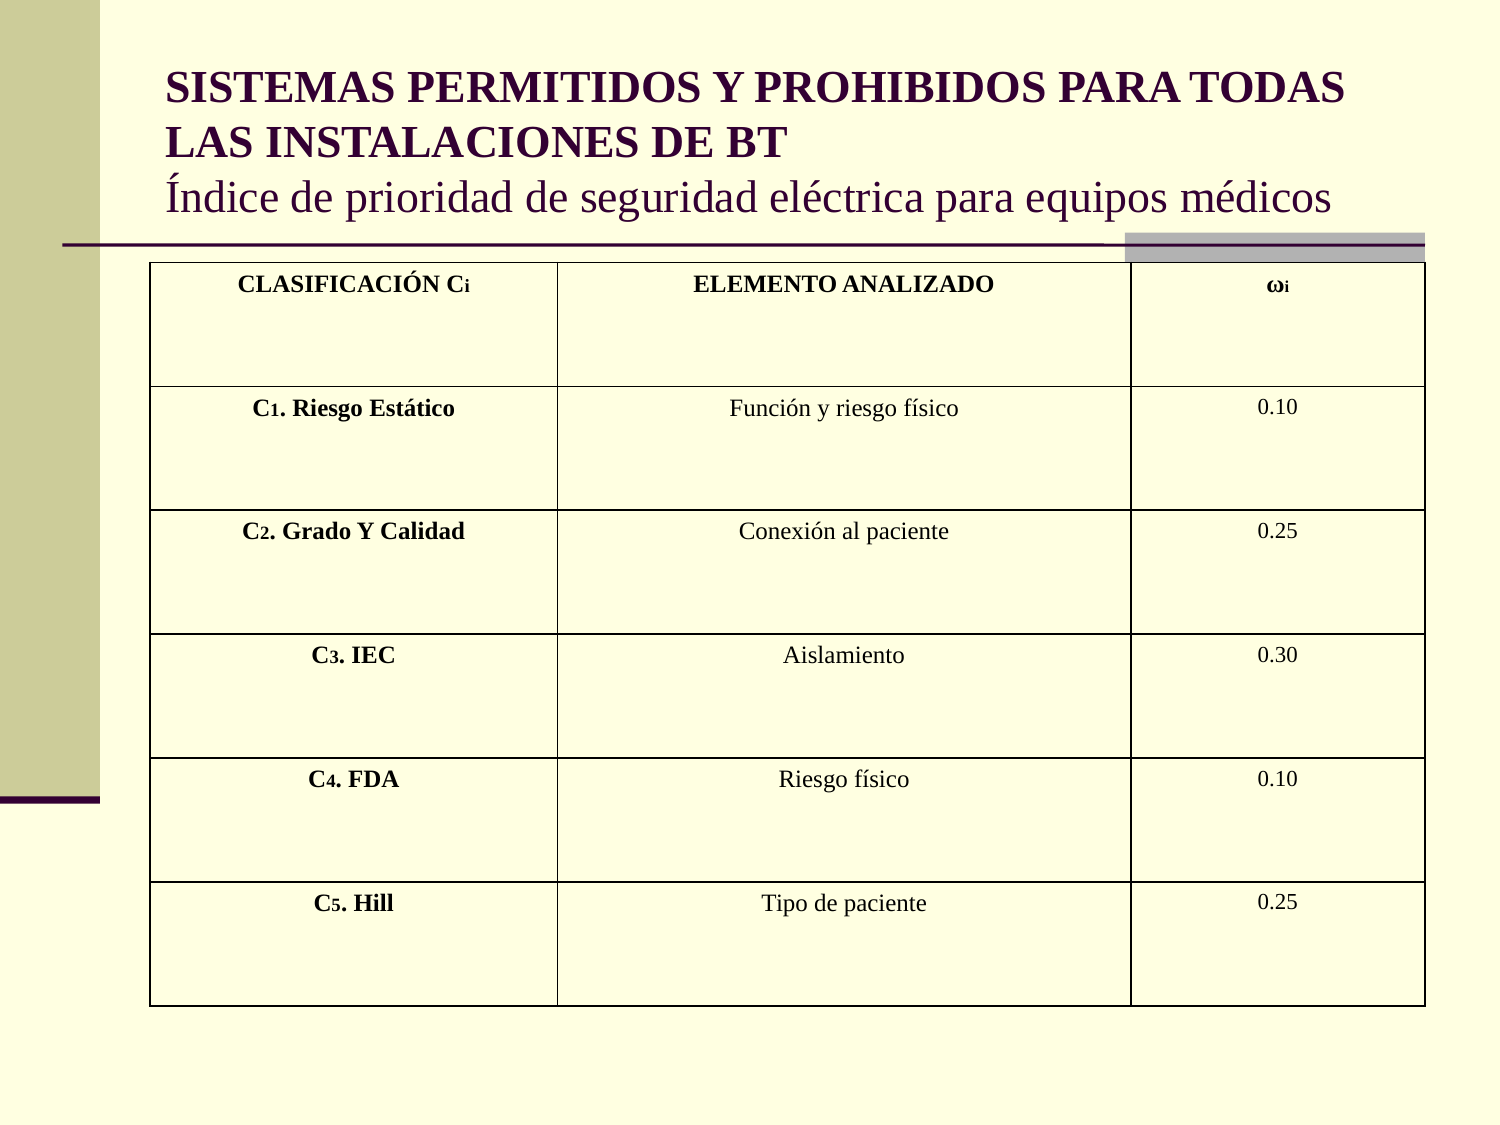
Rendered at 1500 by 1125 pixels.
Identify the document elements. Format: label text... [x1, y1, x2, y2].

table_cell C3. IEC [151, 635, 557, 757]
table_cell 0.25 [1132, 883, 1424, 1005]
table_cell C4. FDA [151, 759, 557, 881]
table_header CLASIFICACIÓN Ci [151, 263, 557, 386]
table_cell 0.30 [1132, 635, 1424, 757]
table_cell C2. Grado Y Calidad [151, 511, 557, 633]
table_cell 0.25 [1132, 511, 1424, 633]
table_cell Aislamiento [558, 635, 1130, 757]
table_header ωi [1132, 263, 1424, 386]
table_cell Tipo de paciente [558, 883, 1130, 1005]
table_cell 0.10 [1132, 759, 1424, 881]
table_cell Conexión al paciente [558, 511, 1130, 633]
table_cell Función y riesgo físico [558, 387, 1130, 509]
title SISTEMAS PERMITIDOS Y PROHIBIDOS PARA TODAS LAS INSTALACIONES DE BT Índice de prioridad de seguridad eléctrica para equipos médicos [149, 45, 1426, 234]
table_cell Riesgo físico [558, 759, 1130, 881]
table_header ELEMENTO ANALIZADO [558, 263, 1130, 386]
table_cell C1. Riesgo Estático [151, 387, 557, 509]
table_cell 0.10 [1132, 387, 1424, 509]
table_cell C5. Hill [151, 883, 557, 1005]
